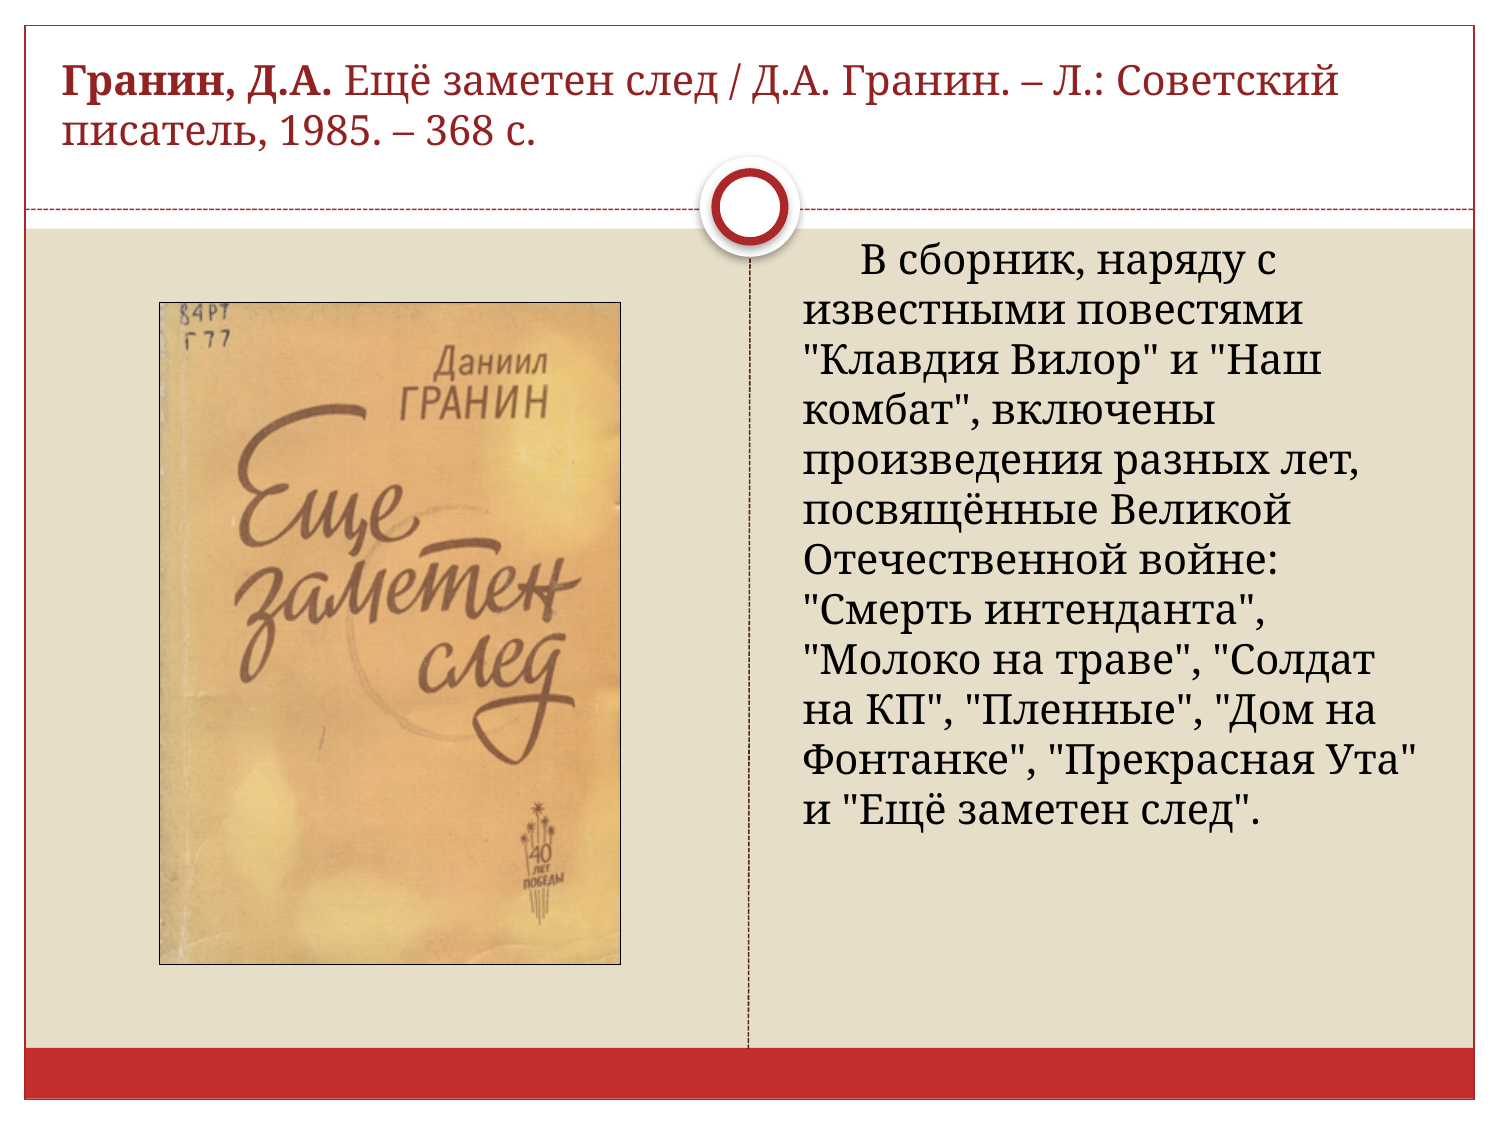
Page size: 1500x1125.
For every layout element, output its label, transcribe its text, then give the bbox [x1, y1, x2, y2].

list В сборник, наряду c известными повестями "Клавдия Вилор" и "Наш комбат", включены произведения разных лет, посвящённые Великой Отечественной войне: "Смерть интенданта", "Молоко на траве", "Солдат на КП", "Пленные", "Дом на Фонтанке", "Прекрасная Ута" и "Ещё заметен след". [787, 224, 1450, 993]
text_box Гранин, Д.А. Ещё заметен след / Д.А. Гранин. – Л.: Советский писатель, 1985. – 368 с. [46, 46, 1454, 162]
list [159, 302, 621, 965]
